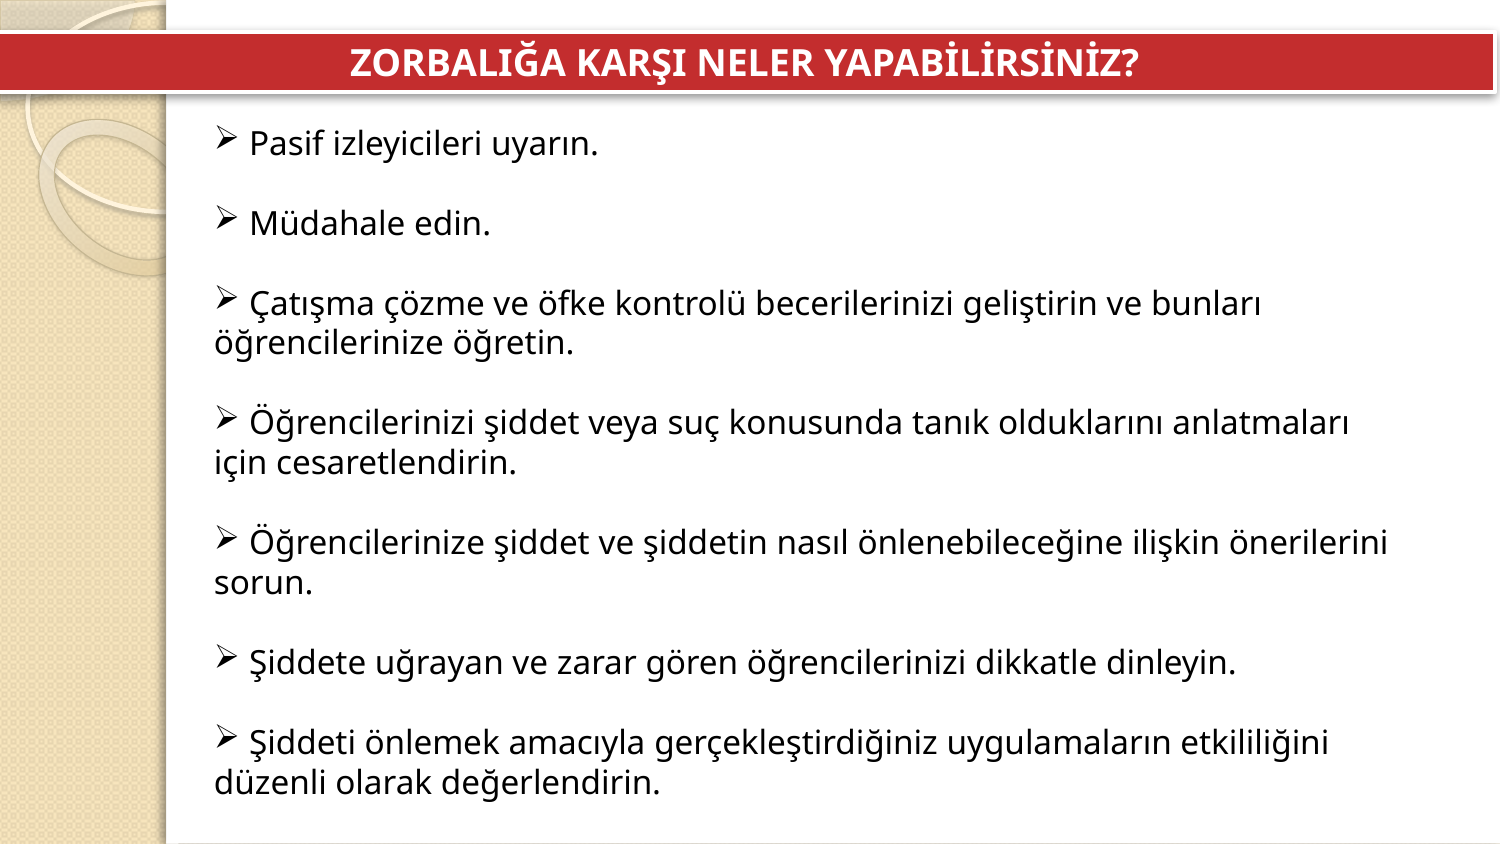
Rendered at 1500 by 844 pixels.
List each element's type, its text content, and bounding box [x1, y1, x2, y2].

text_box Pasif izleyicileri uyarın. Müdahale edin. Çatışma çözme ve öfke kontrolü becerilerinizi geliştirin ve bunları öğrencilerinize öğretin. Öğrencilerinizi şiddet veya suç konusunda tanık olduklarını anlatmaları için cesaretlendirin. Öğrencilerinize şiddet ve şiddetin nasıl önlenebileceğine ilişkin önerilerini sorun. Şiddete uğrayan ve zarar gören öğrencilerinizi dikkatle dinleyin. Şiddeti önlemek amacıyla gerçekleştirdiğiniz uygulamaların etkililiğini düzenli olarak değerlendirin. [199, 114, 1422, 809]
text_box ZORBALIĞA KARŞI NELER YAPABİLİRSİNİZ? [0, 30, 1497, 94]
